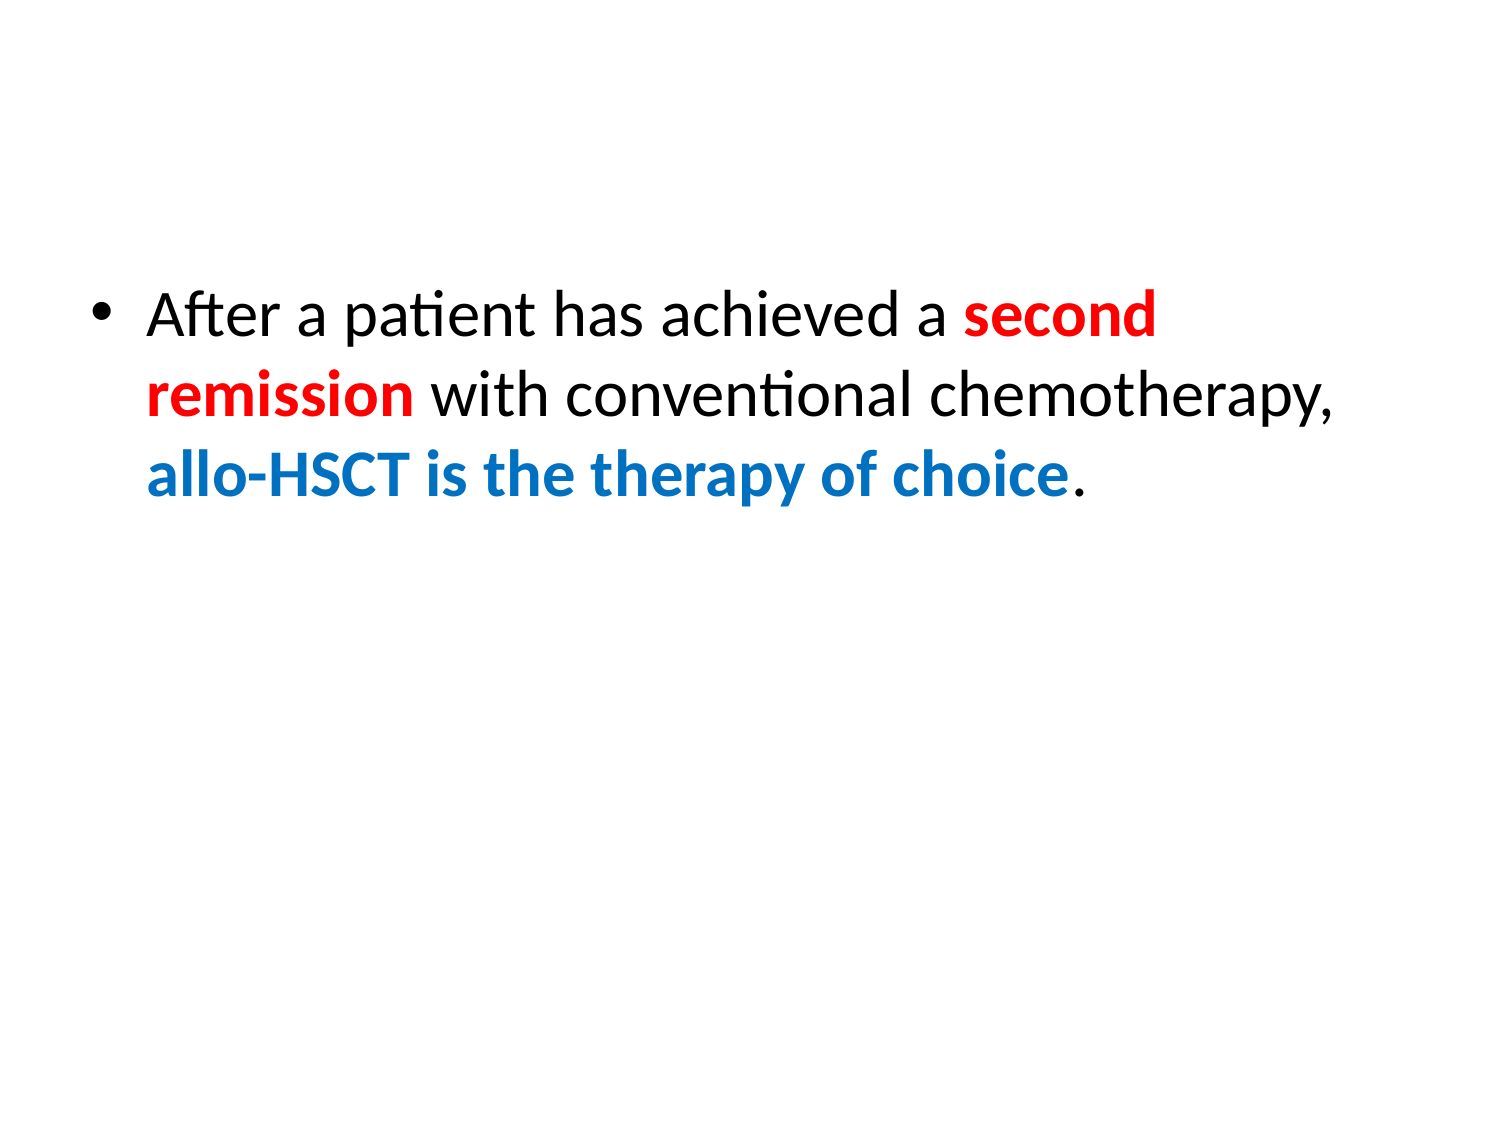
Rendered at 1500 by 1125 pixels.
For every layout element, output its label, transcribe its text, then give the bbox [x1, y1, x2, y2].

list After a patient has achieved a second remission with conventional chemotherapy, allo-HSCT is the therapy of choice. [75, 262, 1425, 1005]
